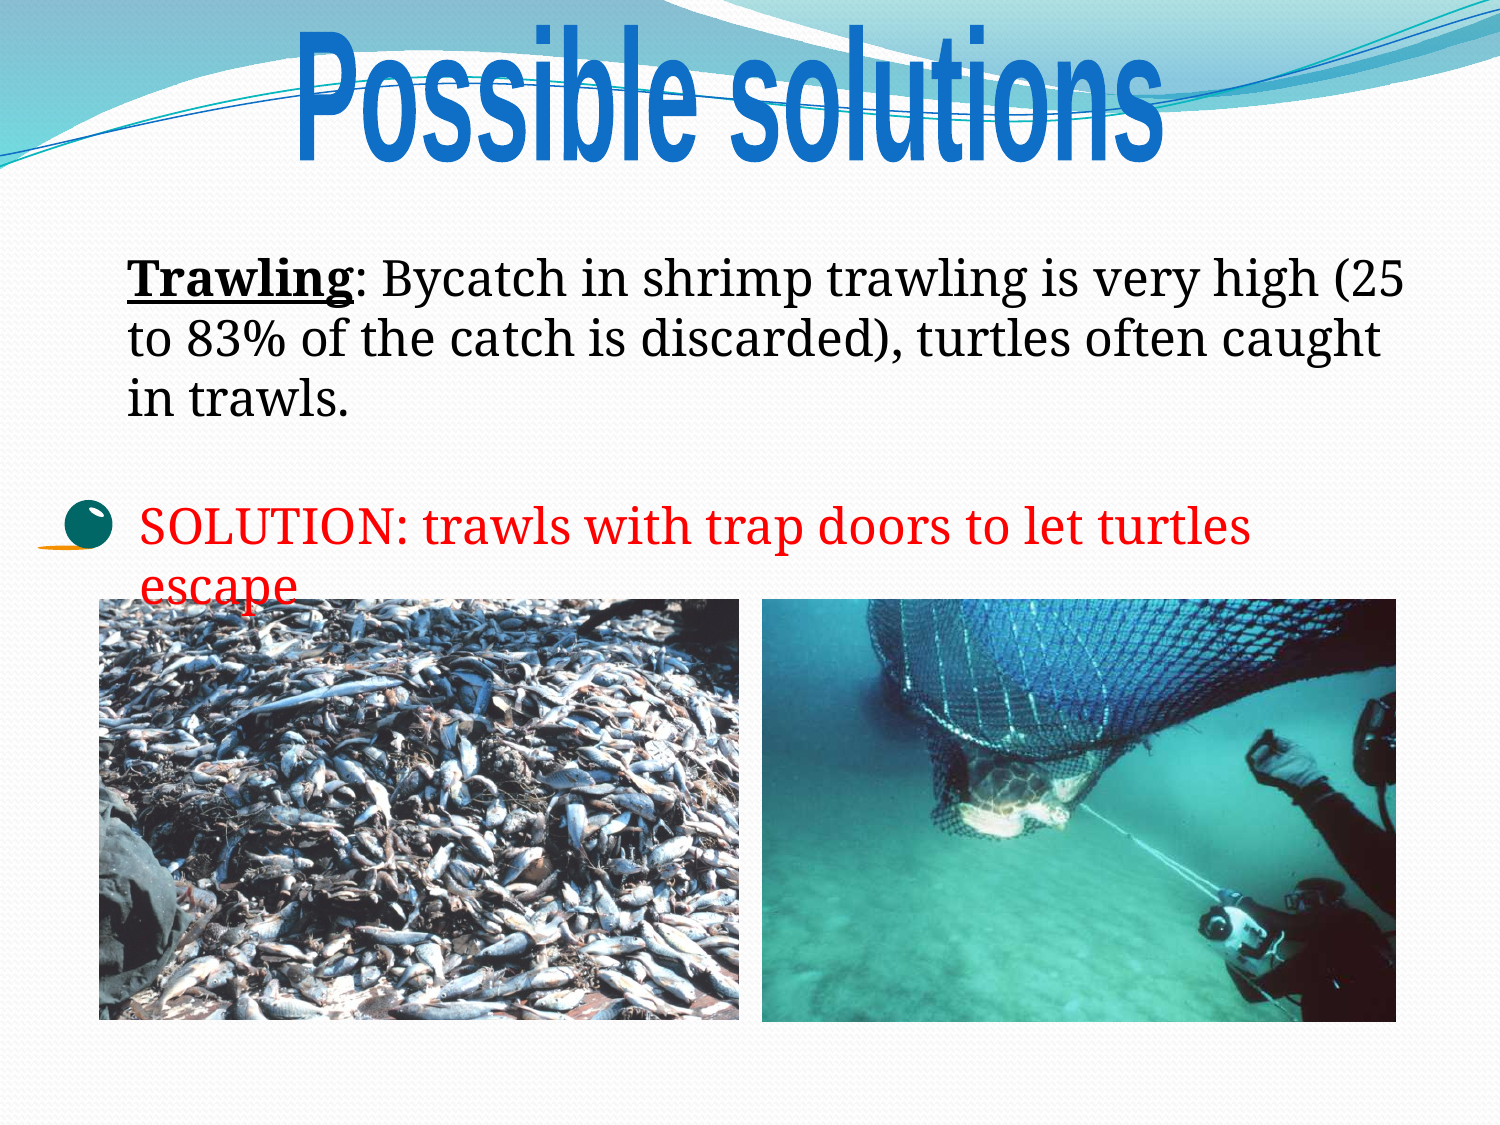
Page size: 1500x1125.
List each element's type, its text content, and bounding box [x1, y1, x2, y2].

picture [99, 599, 739, 1020]
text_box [37, 499, 113, 551]
text_box Trawling: Bycatch in shrimp trawling is very high (25 to 83% of the catch is discarded), turtles often caught in trawls. [37, 238, 1428, 434]
text_box SOLUTION: trawls with trap doors to let turtles escape [124, 486, 1388, 622]
picture [762, 599, 1396, 1023]
